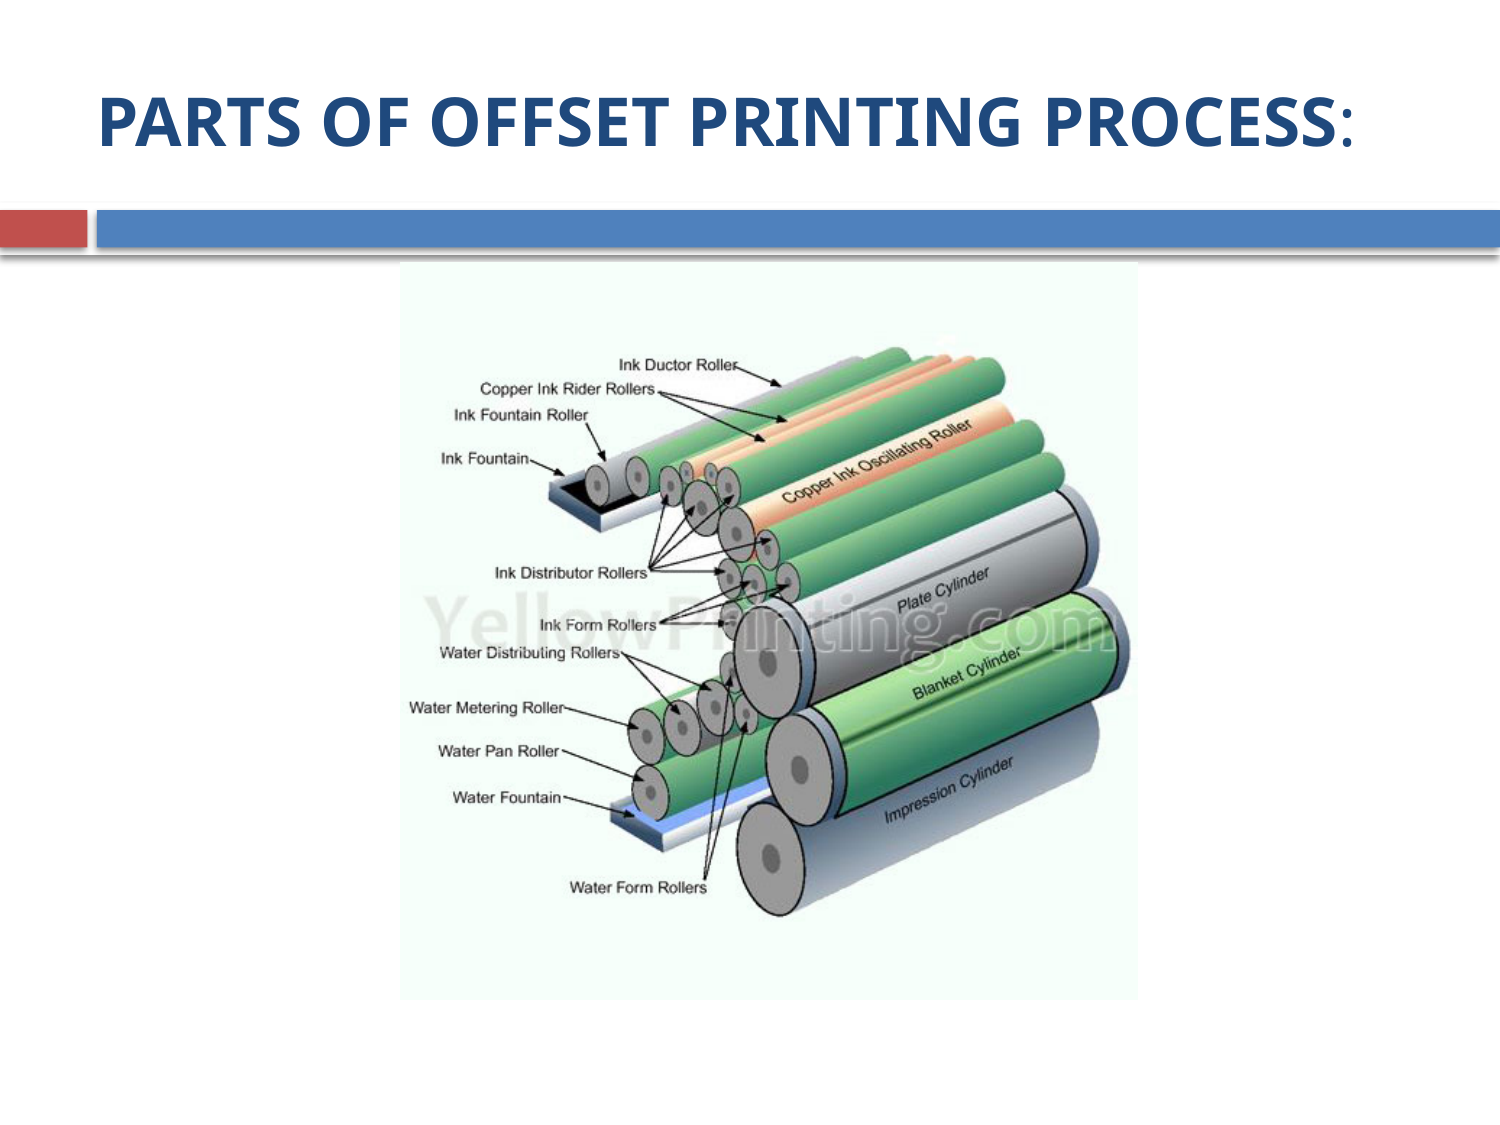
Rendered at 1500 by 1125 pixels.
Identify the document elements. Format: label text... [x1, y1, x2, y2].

title PARTS OF OFFSET PRINTING PROCESS: [82, 70, 1432, 258]
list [400, 262, 1139, 1001]
